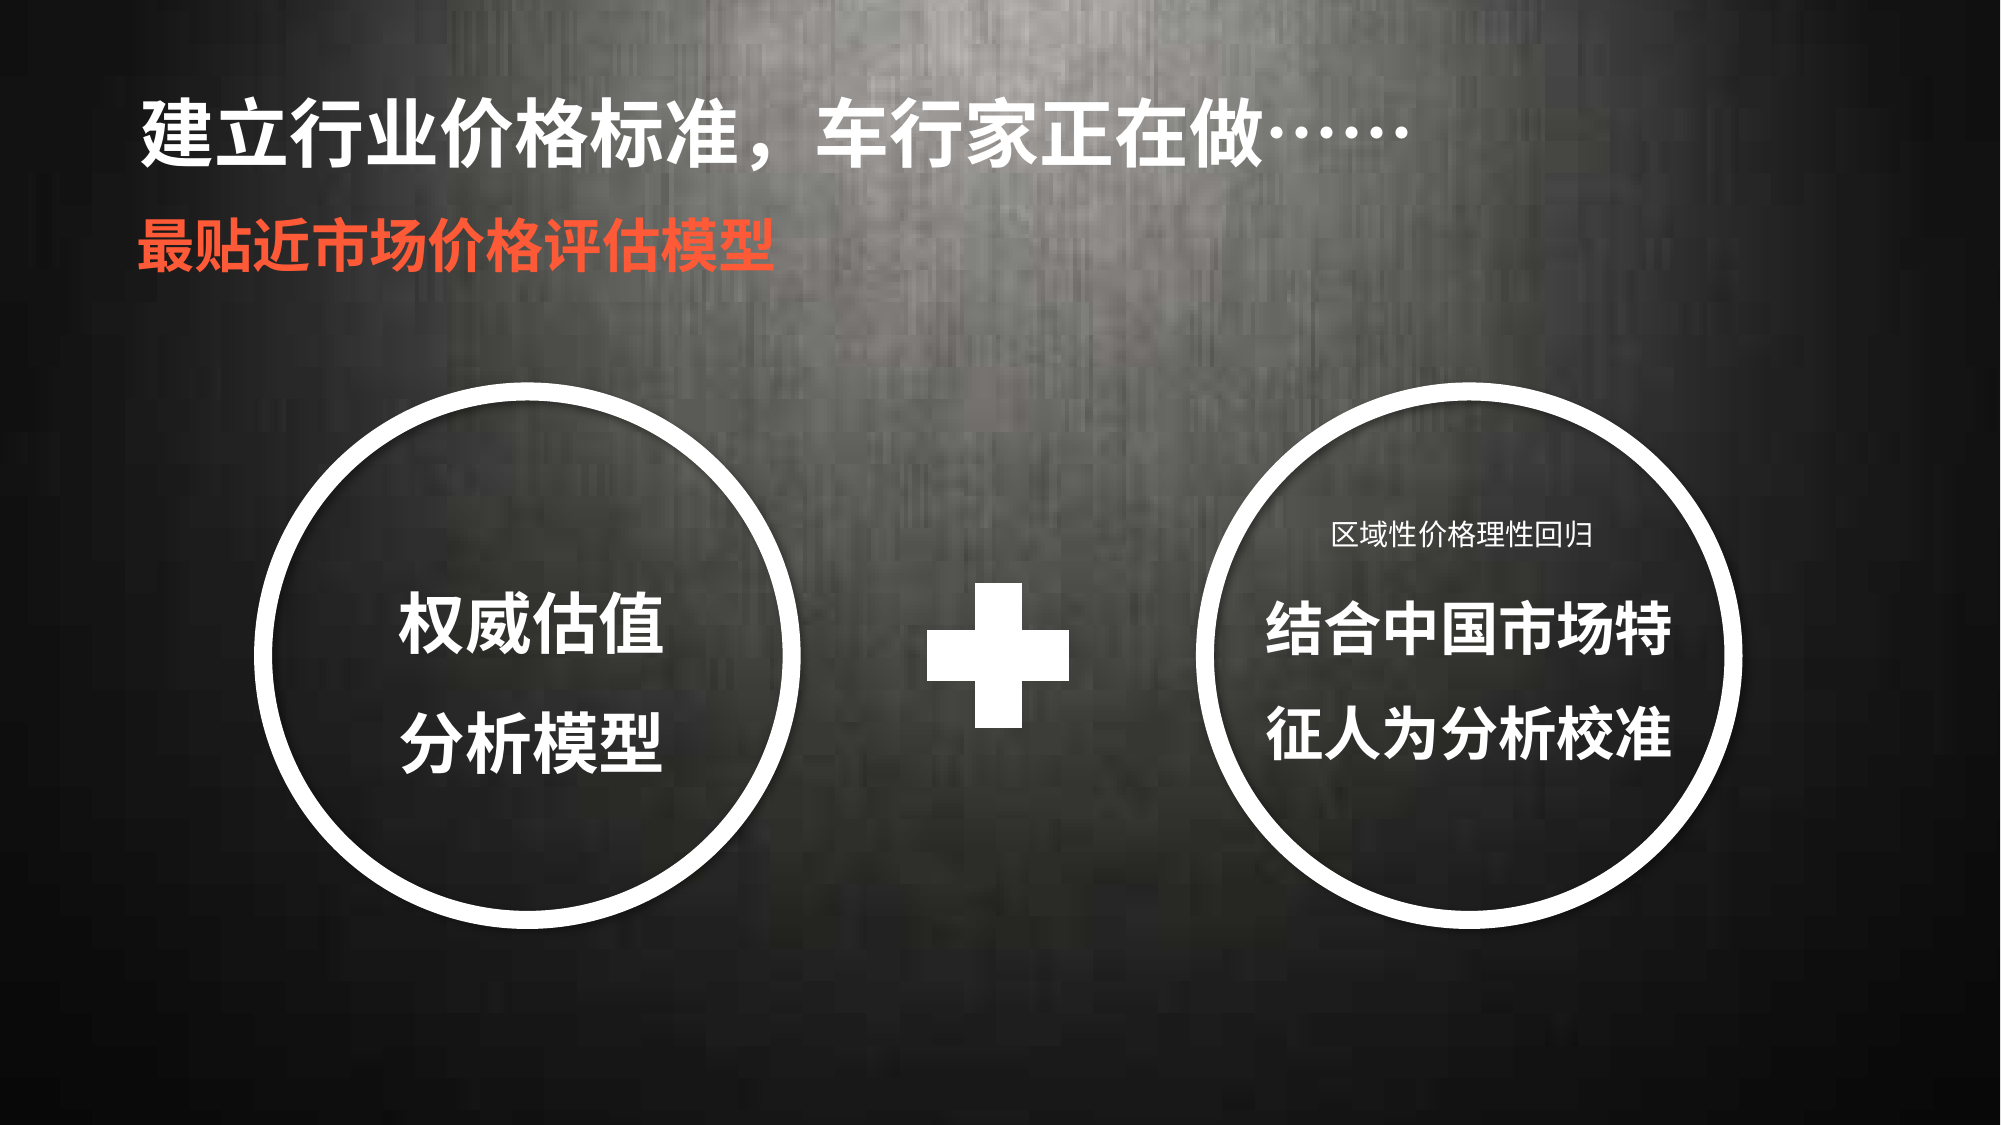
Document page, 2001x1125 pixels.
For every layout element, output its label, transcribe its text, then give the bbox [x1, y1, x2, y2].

picture [0, 0, 2001, 1125]
text_box 最贴近市场价格评估模型 [121, 201, 854, 286]
text_box [282, 382, 773, 534]
text_box 权威估值 分析模型 [190, 534, 874, 789]
text_box 区域性价格理性回归 [1315, 508, 1623, 559]
text_box [1195, 382, 1743, 929]
text_box [930, 585, 1067, 726]
text_box 建立行业价格标准，车行家正在做…… [125, 78, 1430, 184]
text_box [288, 789, 766, 929]
text_box 结合中国市场特征人为分析校准 [1246, 550, 1693, 775]
